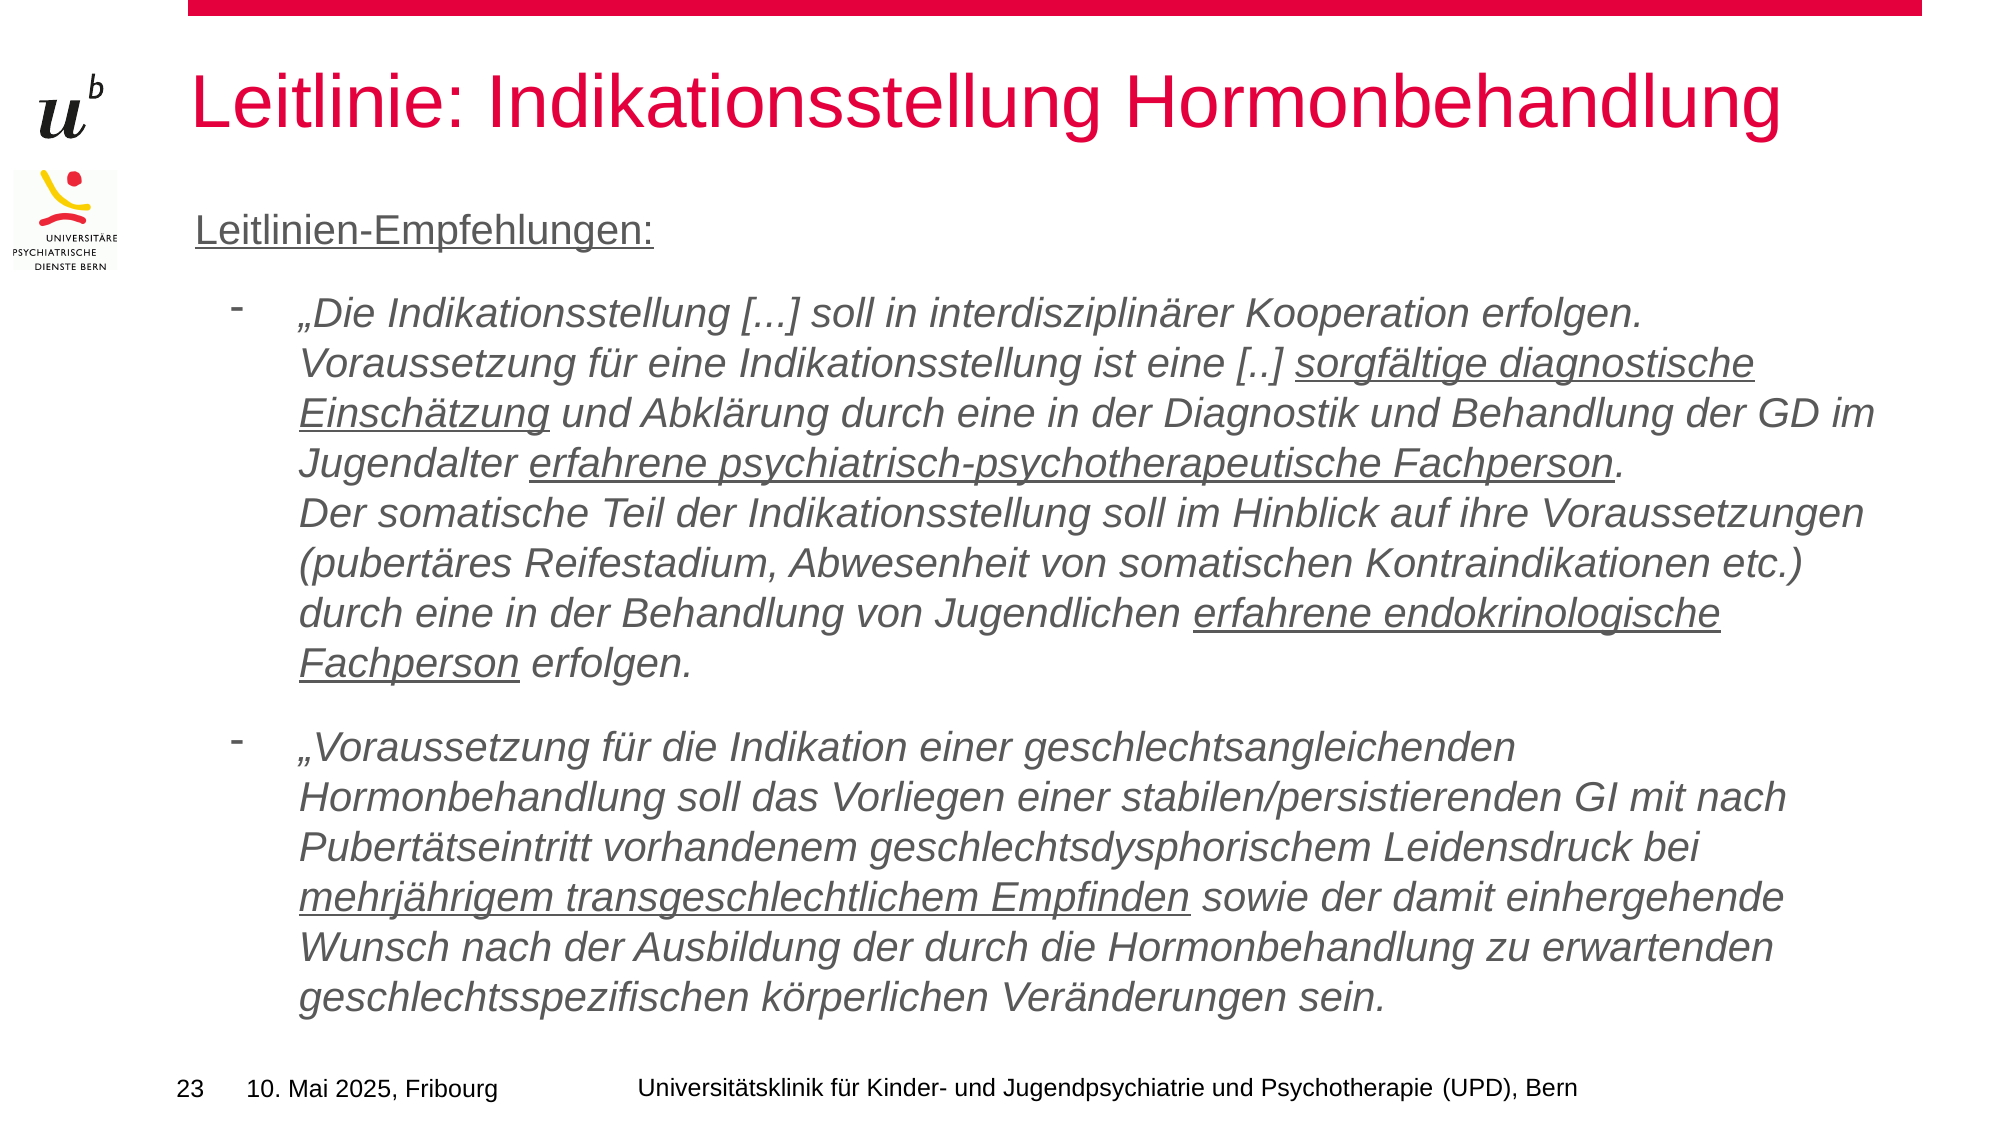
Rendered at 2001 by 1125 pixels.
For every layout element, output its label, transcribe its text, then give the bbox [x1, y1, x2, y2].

slide_number 10. Mai 2025, Fribourg [231, 1057, 602, 1117]
list Leitlinien-Empfehlungen: „Die Indikationsstellung [...] soll in interdisziplinärer Kooperation erfolgen. Voraussetzung für eine Indikationsstellung ist eine [..] sorgfältige diagnostische Einschätzung und Abklärung durch eine in der Diagnostik und Behandlung der GD im Jugendalter erfahrene psychiatrisch-psychotherapeutische Fachperson. Der somatische Teil der Indikationsstellung soll im Hinblick auf ihre Voraussetzungen (pubertäres Reifestadium, Abwesenheit von somatischen Kontraindikationen etc.) durch eine in der Behandlung von Jugendlichen erfahrene endokrinologische Fachperson erfolgen. „Voraussetzung für die Indikation einer geschlechtsangleichenden Hormonbehandlung soll das Vorliegen einer stabilen/persistierenden GI mit nach Pubertätseintritt vorhandenem geschlechtsdysphorischem Leidensdruck bei mehrjährigem transgeschlechtlichem Empfinden sowie der damit einhergehende Wunsch nach der Ausbildung der durch die Hormonbehandlung zu erwartenden geschlechtsspezifischen körperlichen Veränderungen sein. [179, 195, 1905, 983]
slide_number 23 [149, 1057, 211, 1117]
footer Universitätsklinik für Kinder- und Jugendpsychiatrie und Psychotherapie (UPD), Bern [622, 1056, 1899, 1117]
title Leitlinie: Indikationsstellung Hormonbehandlung [175, 47, 2000, 171]
picture [13, 170, 117, 270]
